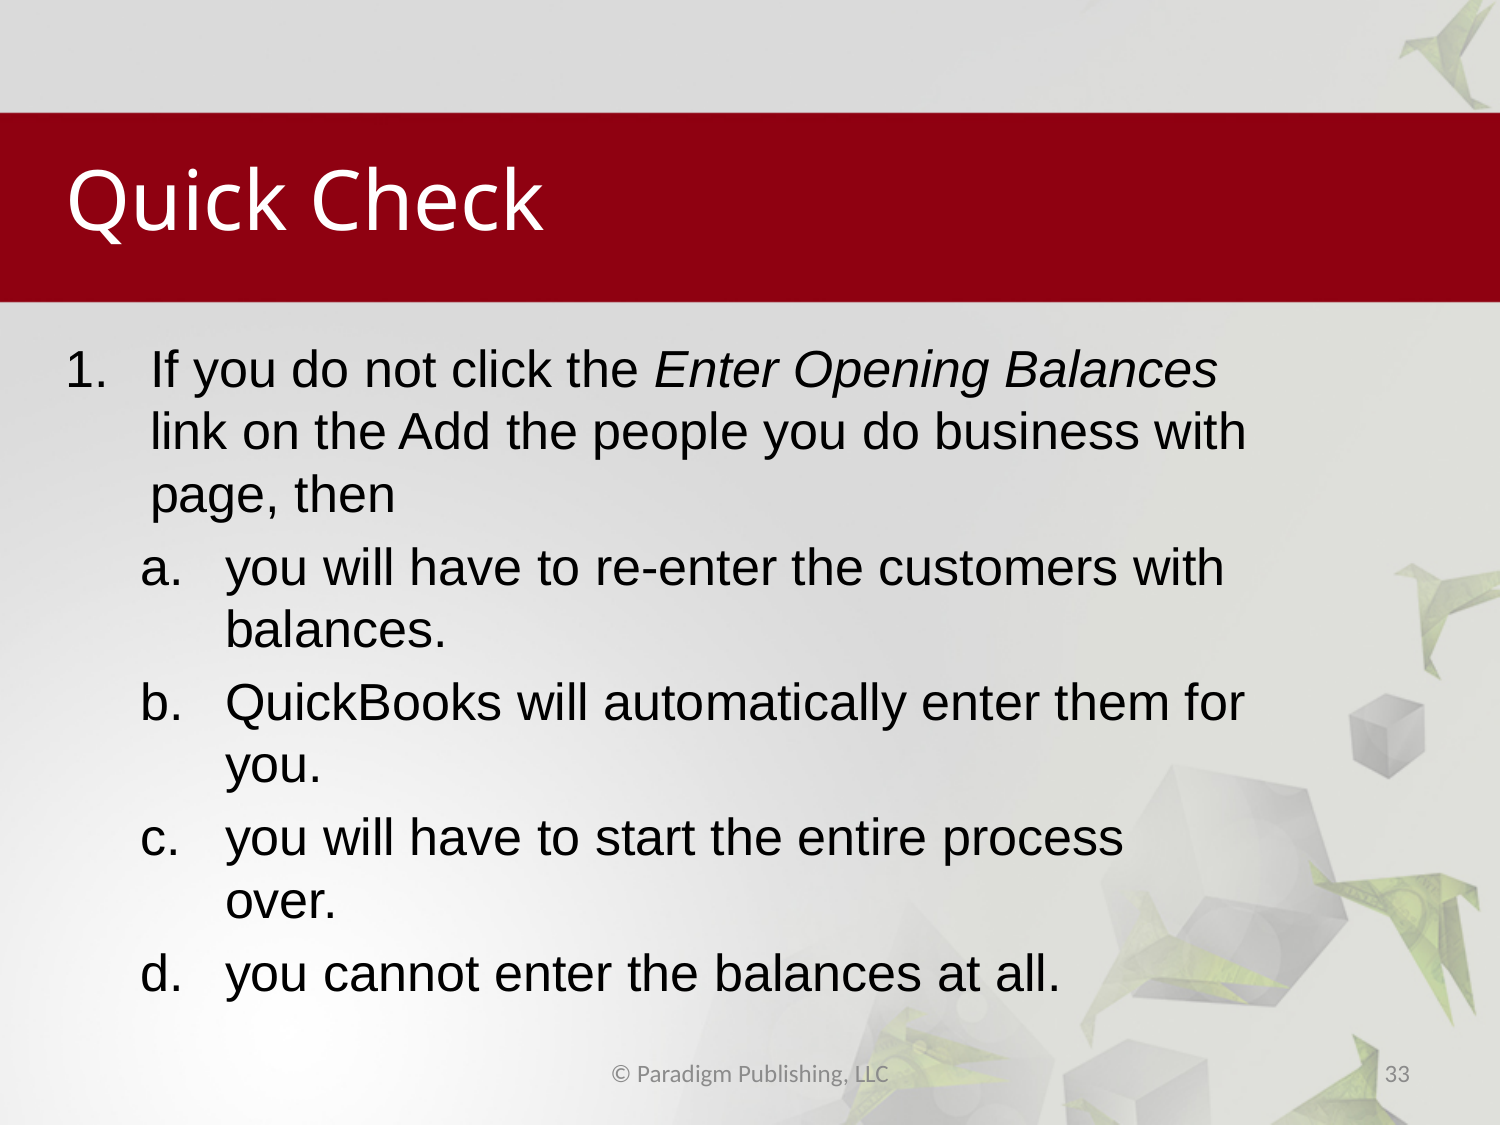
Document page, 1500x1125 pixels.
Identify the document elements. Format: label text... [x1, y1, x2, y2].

footer © Paradigm Publishing, LLC [512, 1071, 988, 1103]
list If you do not click the Enter Opening Balances link on the Add the people you do business with page, then you will have to re-enter the customers with balances. QuickBooks will automatically enter them for you. you will have to start the entire process over. you cannot enter the balances at all. [50, 327, 1264, 1071]
slide_number 33 [1074, 1042, 1425, 1103]
picture [0, 0, 1500, 1125]
title Quick Check [50, 140, 1459, 328]
